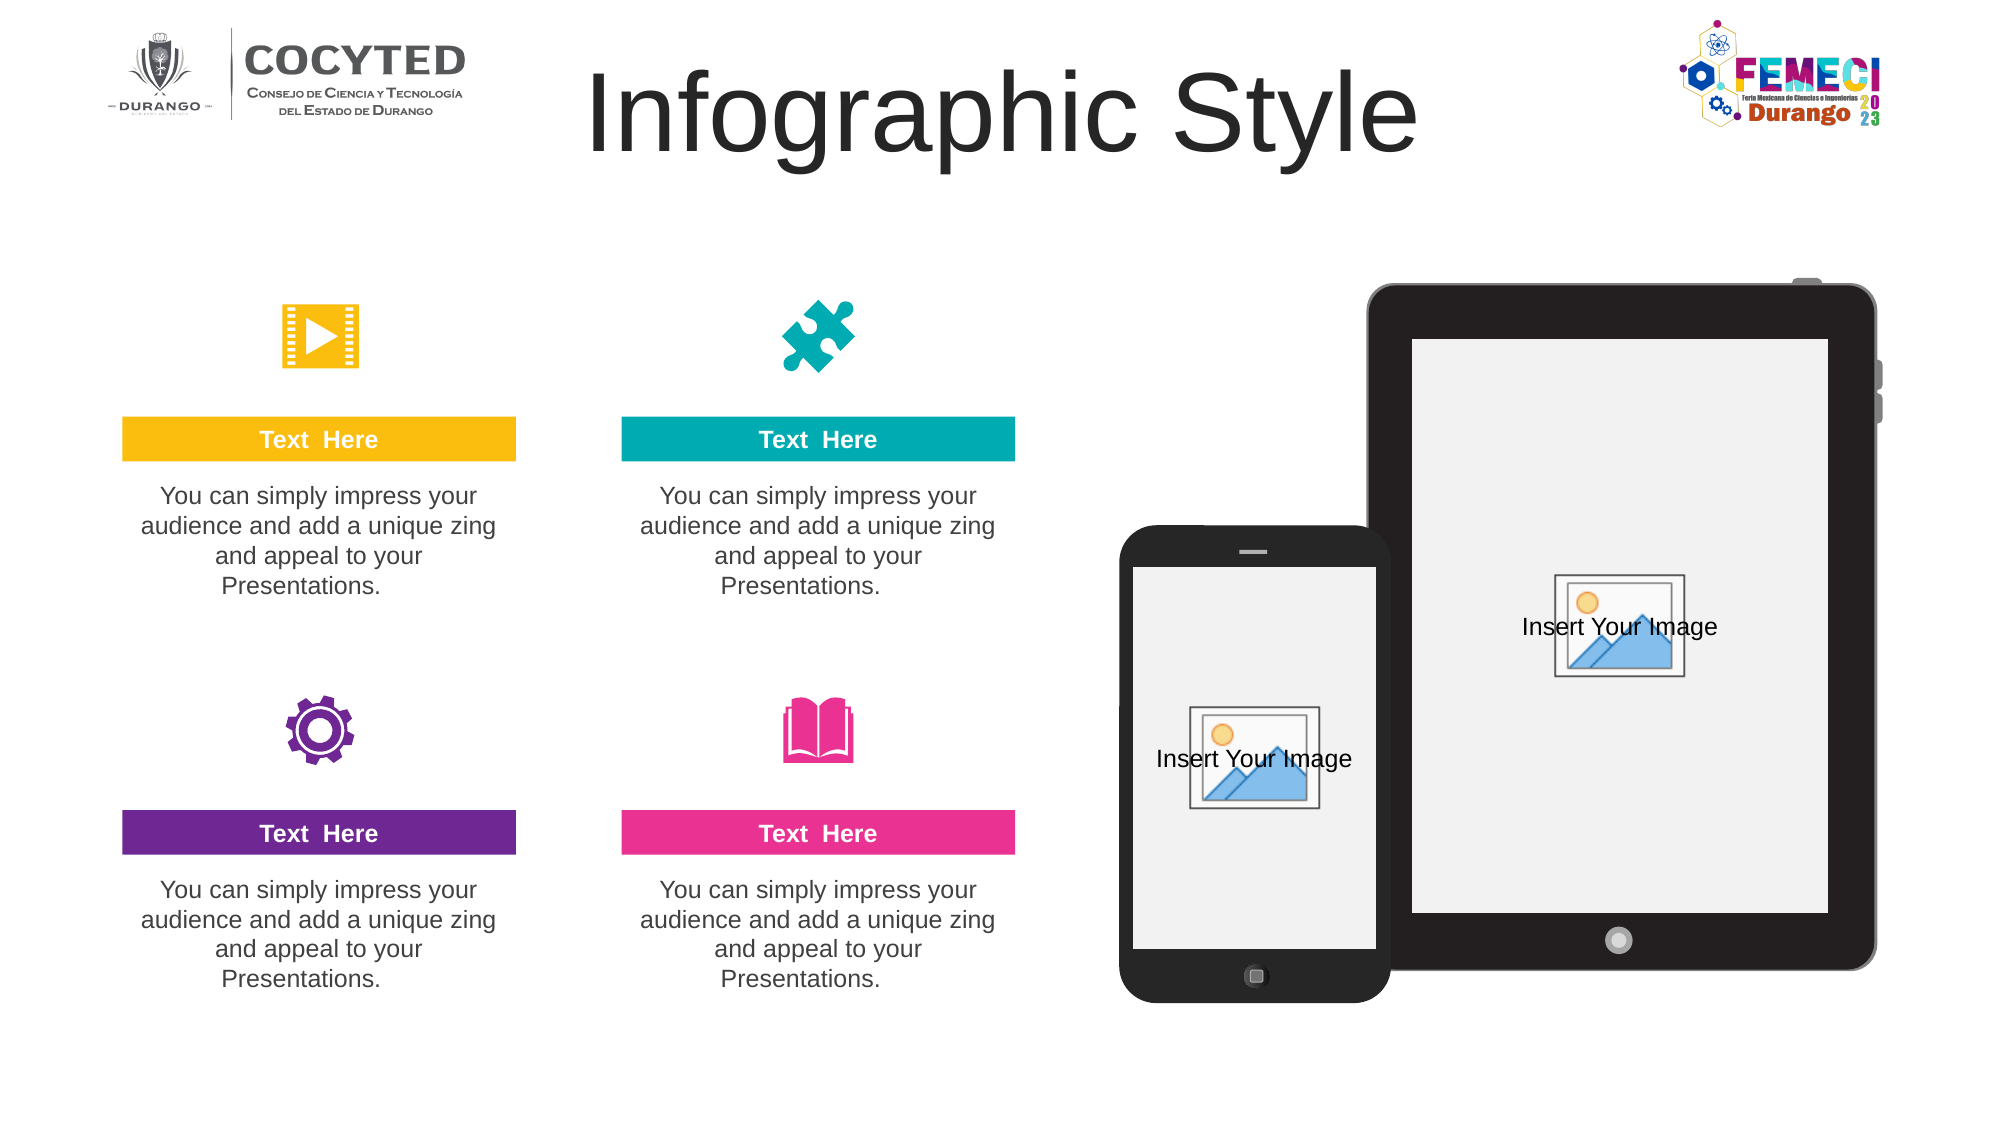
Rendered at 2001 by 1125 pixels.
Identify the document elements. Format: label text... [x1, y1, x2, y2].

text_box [122, 810, 516, 1003]
picture [1412, 338, 1829, 913]
text_box [281, 303, 360, 369]
picture [1674, 13, 1891, 138]
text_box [621, 810, 1016, 1003]
list Infographic Style [53, 55, 1952, 175]
text_box [780, 298, 857, 375]
picture [103, 16, 470, 135]
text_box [621, 416, 1016, 609]
text_box [782, 696, 855, 764]
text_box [122, 416, 516, 609]
picture [1132, 566, 1377, 950]
text_box [284, 694, 356, 767]
